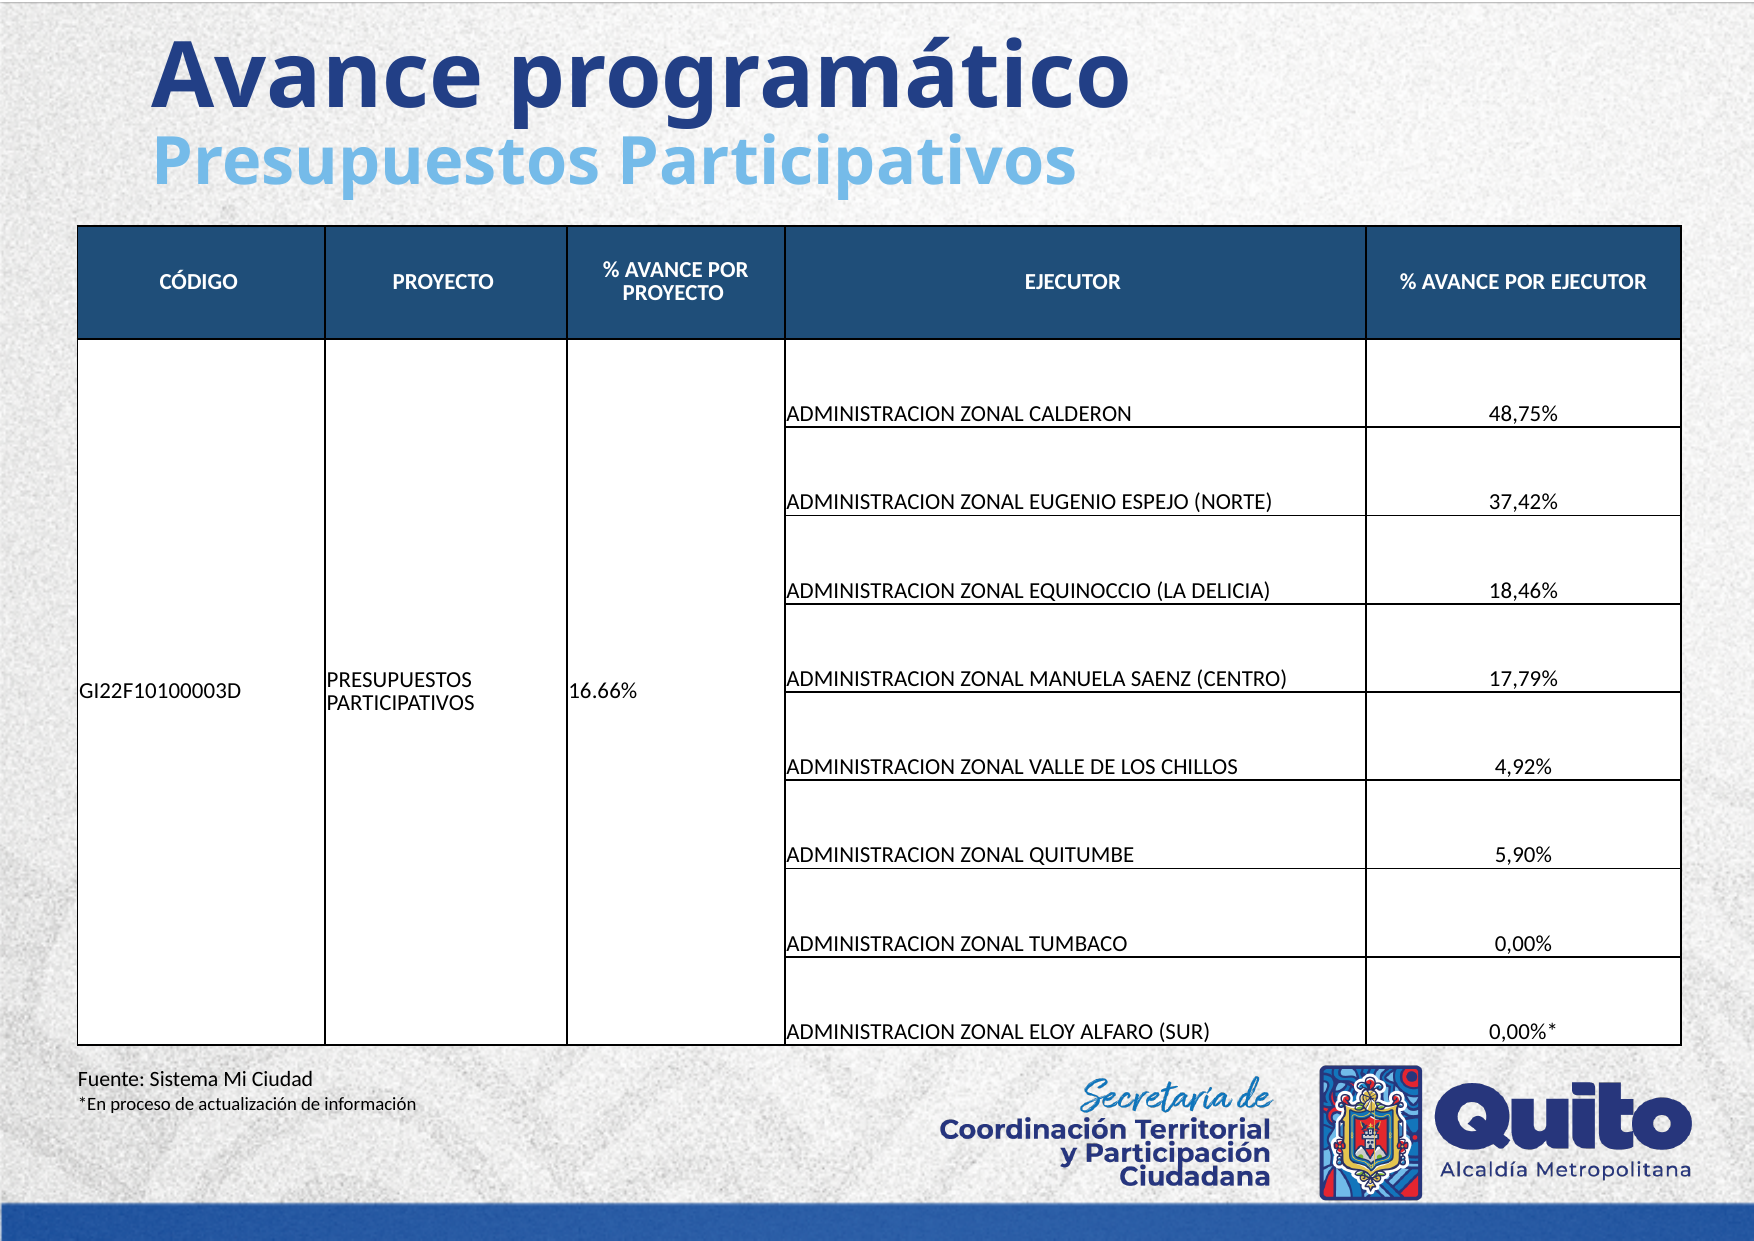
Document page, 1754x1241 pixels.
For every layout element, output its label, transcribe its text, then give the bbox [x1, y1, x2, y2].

table_cell ADMINISTRACION ZONAL EUGENIO ESPEJO (NORTE) [786, 428, 1365, 515]
table_cell ADMINISTRACION ZONAL VALLE DE LOS CHILLOS [786, 693, 1365, 779]
table_cell 16.66% [568, 340, 784, 1044]
table_cell 0,00%* [1367, 958, 1680, 1044]
table_header EJECUTOR [786, 227, 1365, 338]
text_box Avance programático Presupuestos Participativos [136, 45, 1682, 182]
table_header PROYECTO [326, 227, 566, 338]
table_header CÓDIGO [78, 227, 324, 338]
table_cell ADMINISTRACION ZONAL ELOY ALFARO (SUR) [786, 958, 1365, 1044]
table_cell PRESUPUESTOS PARTICIPATIVOS [326, 340, 566, 1044]
table_cell 17,79% [1367, 605, 1680, 691]
table_cell 48,75% [1367, 340, 1680, 426]
table_header % AVANCE POR EJECUTOR [1367, 227, 1680, 338]
table_header % AVANCE POR PROYECTO [568, 227, 784, 338]
table_cell GI22F10100003D [78, 340, 324, 1044]
table_cell ADMINISTRACION ZONAL MANUELA SAENZ (CENTRO) [786, 605, 1365, 691]
picture [0, 0, 1754, 1241]
table_cell 4,92% [1367, 693, 1680, 779]
table_cell 5,90% [1367, 781, 1680, 868]
table_cell ADMINISTRACION ZONAL QUITUMBE [786, 781, 1365, 868]
table_cell ADMINISTRACION ZONAL CALDERON [786, 340, 1365, 426]
table_cell ADMINISTRACION ZONAL TUMBACO [786, 869, 1365, 956]
table_cell ADMINISTRACION ZONAL EQUINOCCIO (LA DELICIA) [786, 516, 1365, 603]
table_cell 18,46% [1367, 516, 1680, 603]
table_cell 37,42% [1367, 428, 1680, 515]
text_box Fuente: Sistema Mi Ciudad *En proceso de actualización de información [63, 1057, 657, 1121]
table_cell 0,00% [1367, 869, 1680, 956]
